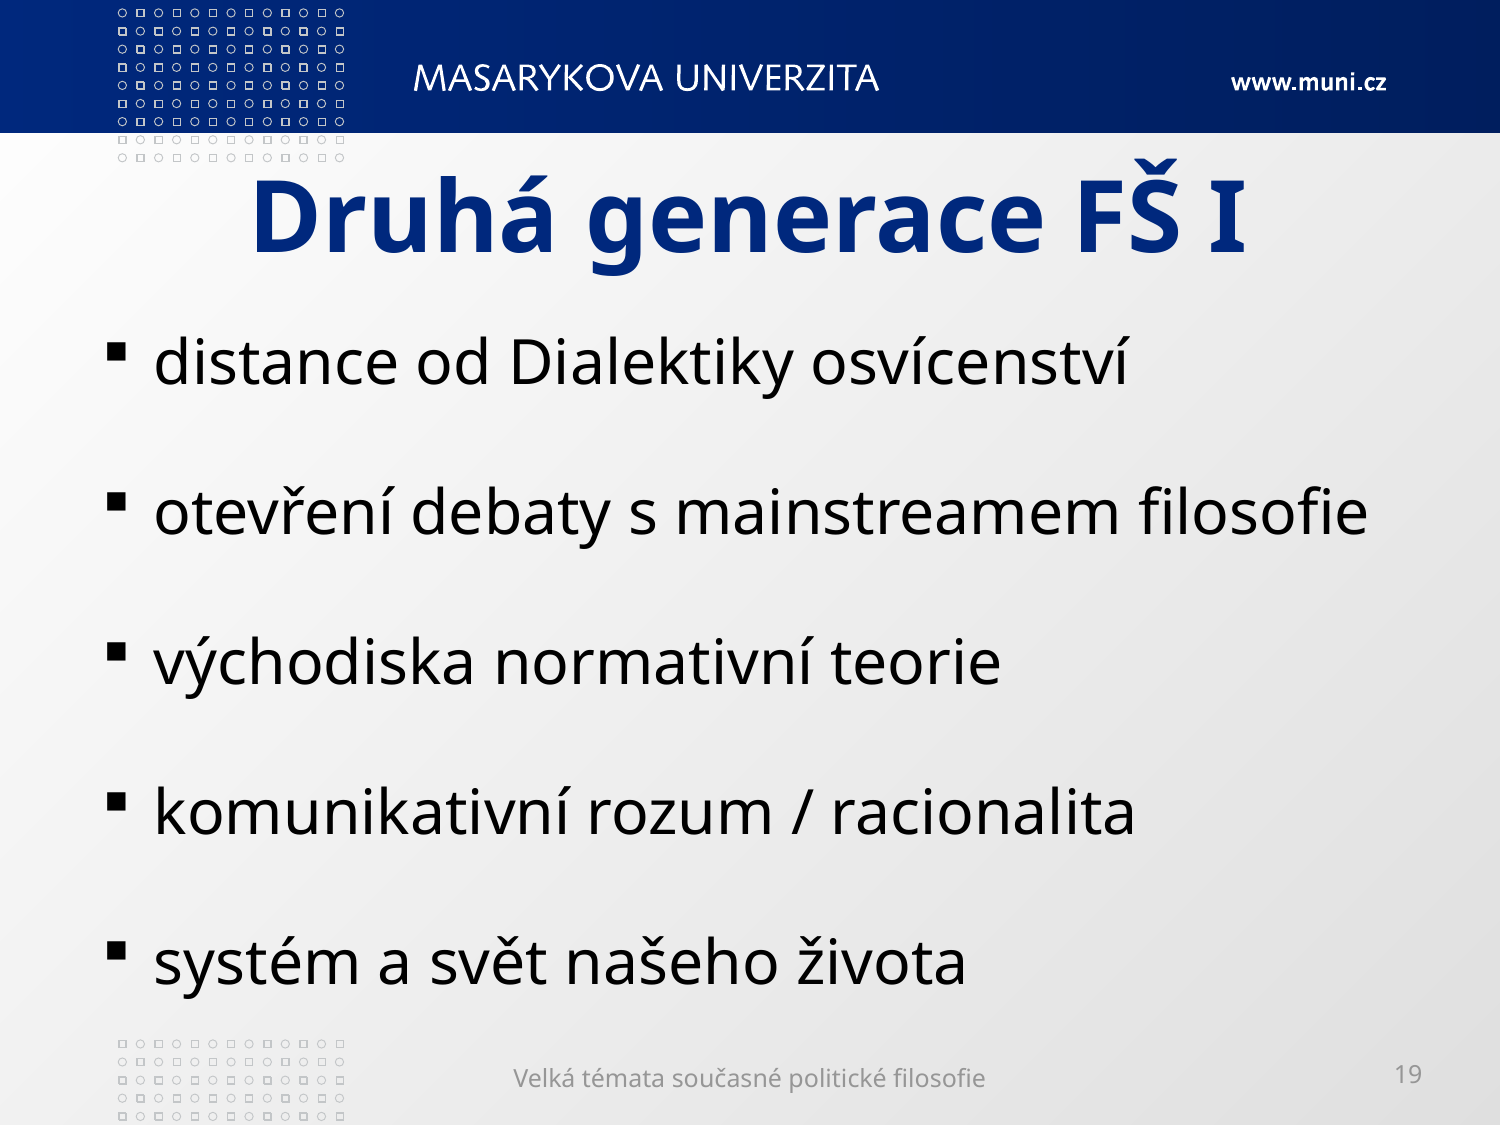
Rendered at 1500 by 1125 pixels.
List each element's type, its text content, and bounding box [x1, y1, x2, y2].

footer Velká témata současné politické filosofie [419, 1024, 1081, 1101]
text_box distance od Dialektiky osvícenství otevření debaty s mainstreamem filosofie východiska normativní teorie komunikativní rozum / racionalita systém a svět našeho života [87, 314, 1456, 1004]
title Druhá generace FŠ I [87, 116, 1410, 280]
slide_number 19 [1124, 1024, 1438, 1101]
